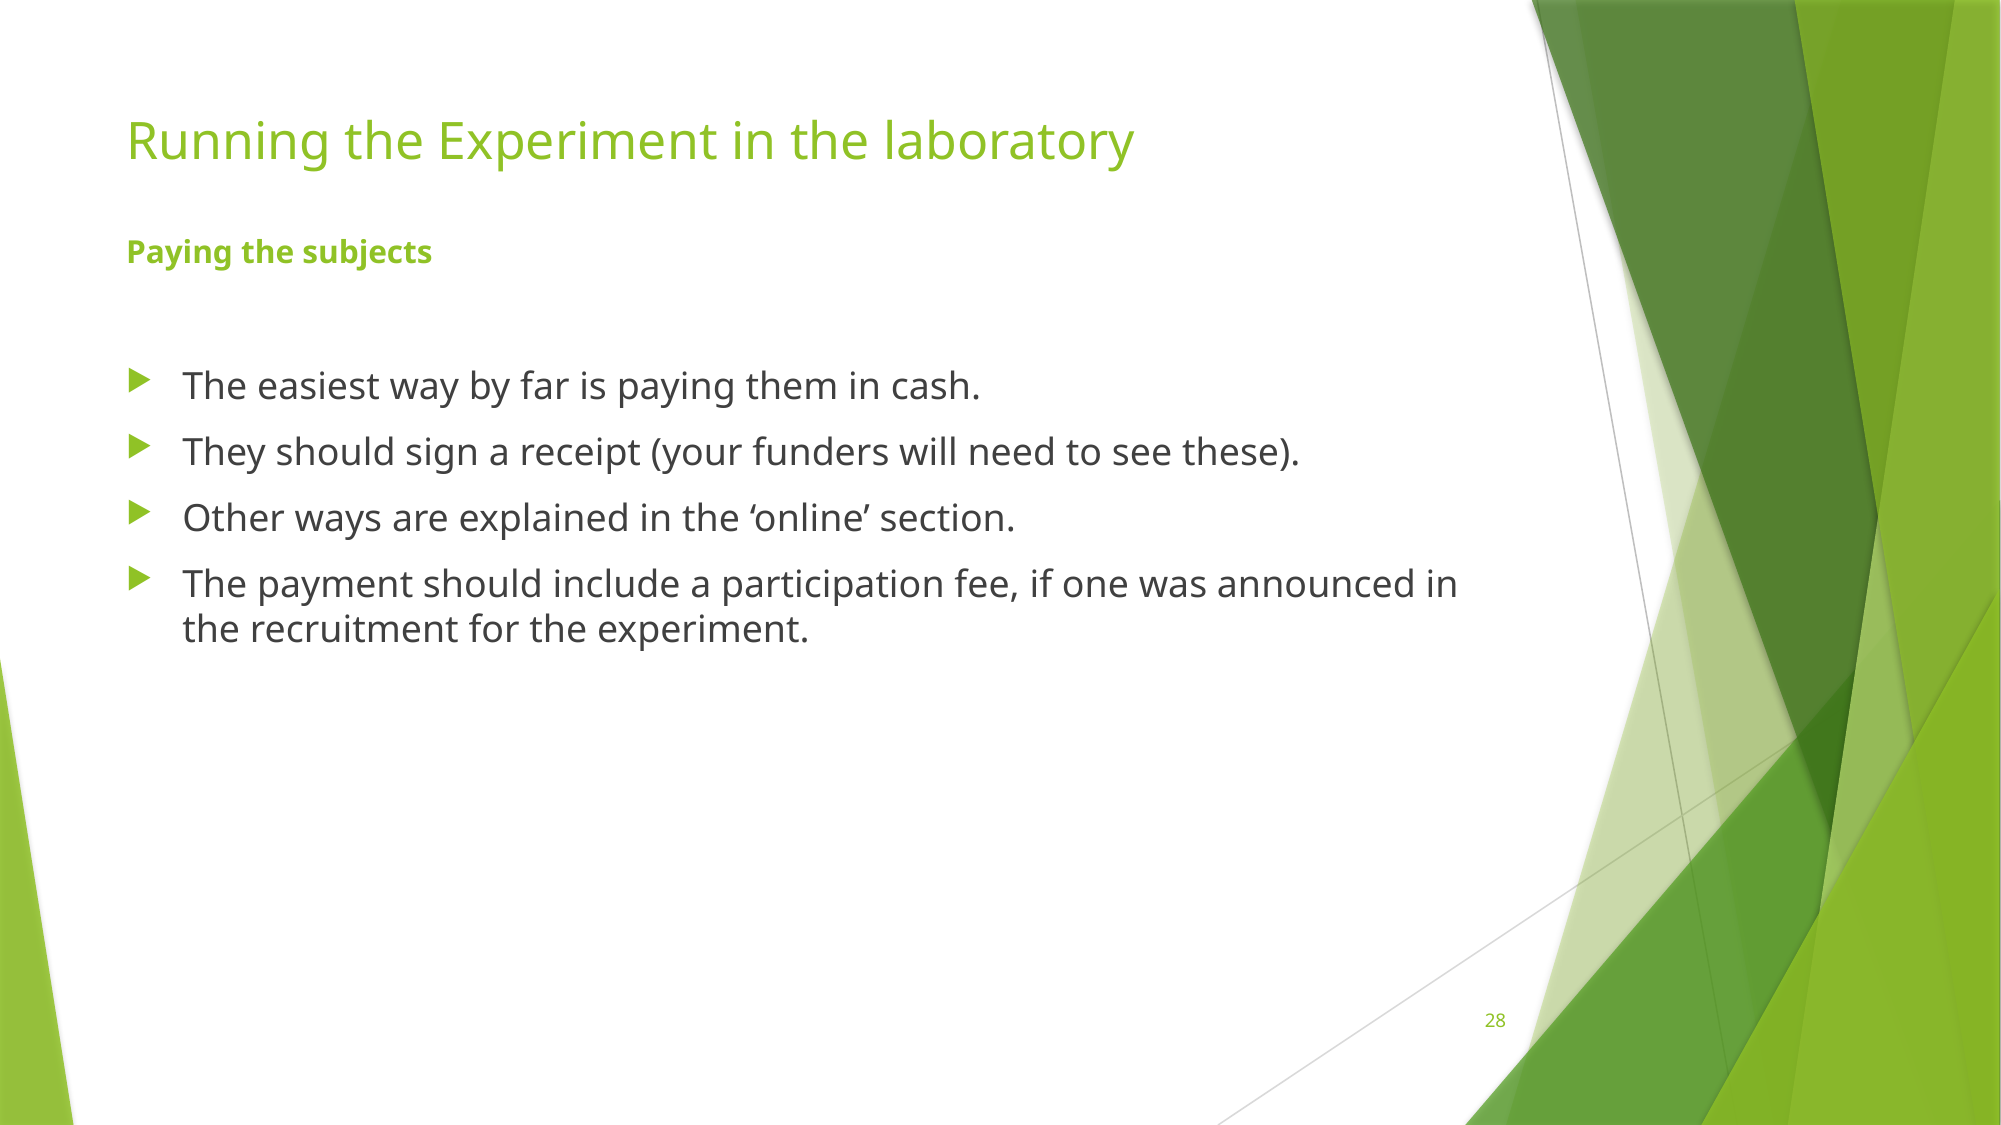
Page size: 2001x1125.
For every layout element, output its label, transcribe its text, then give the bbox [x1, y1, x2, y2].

list The easiest way by far is paying them in cash. They should sign a receipt (your funders will need to see these). Other ways are explained in the ‘online’ section. The payment should include a participation fee, if one was announced in the recruitment for the experiment. [111, 354, 1522, 992]
slide_number 28 [1409, 991, 1522, 1051]
title Running the Experiment in the laboratory Paying the subjects [111, 99, 1522, 317]
